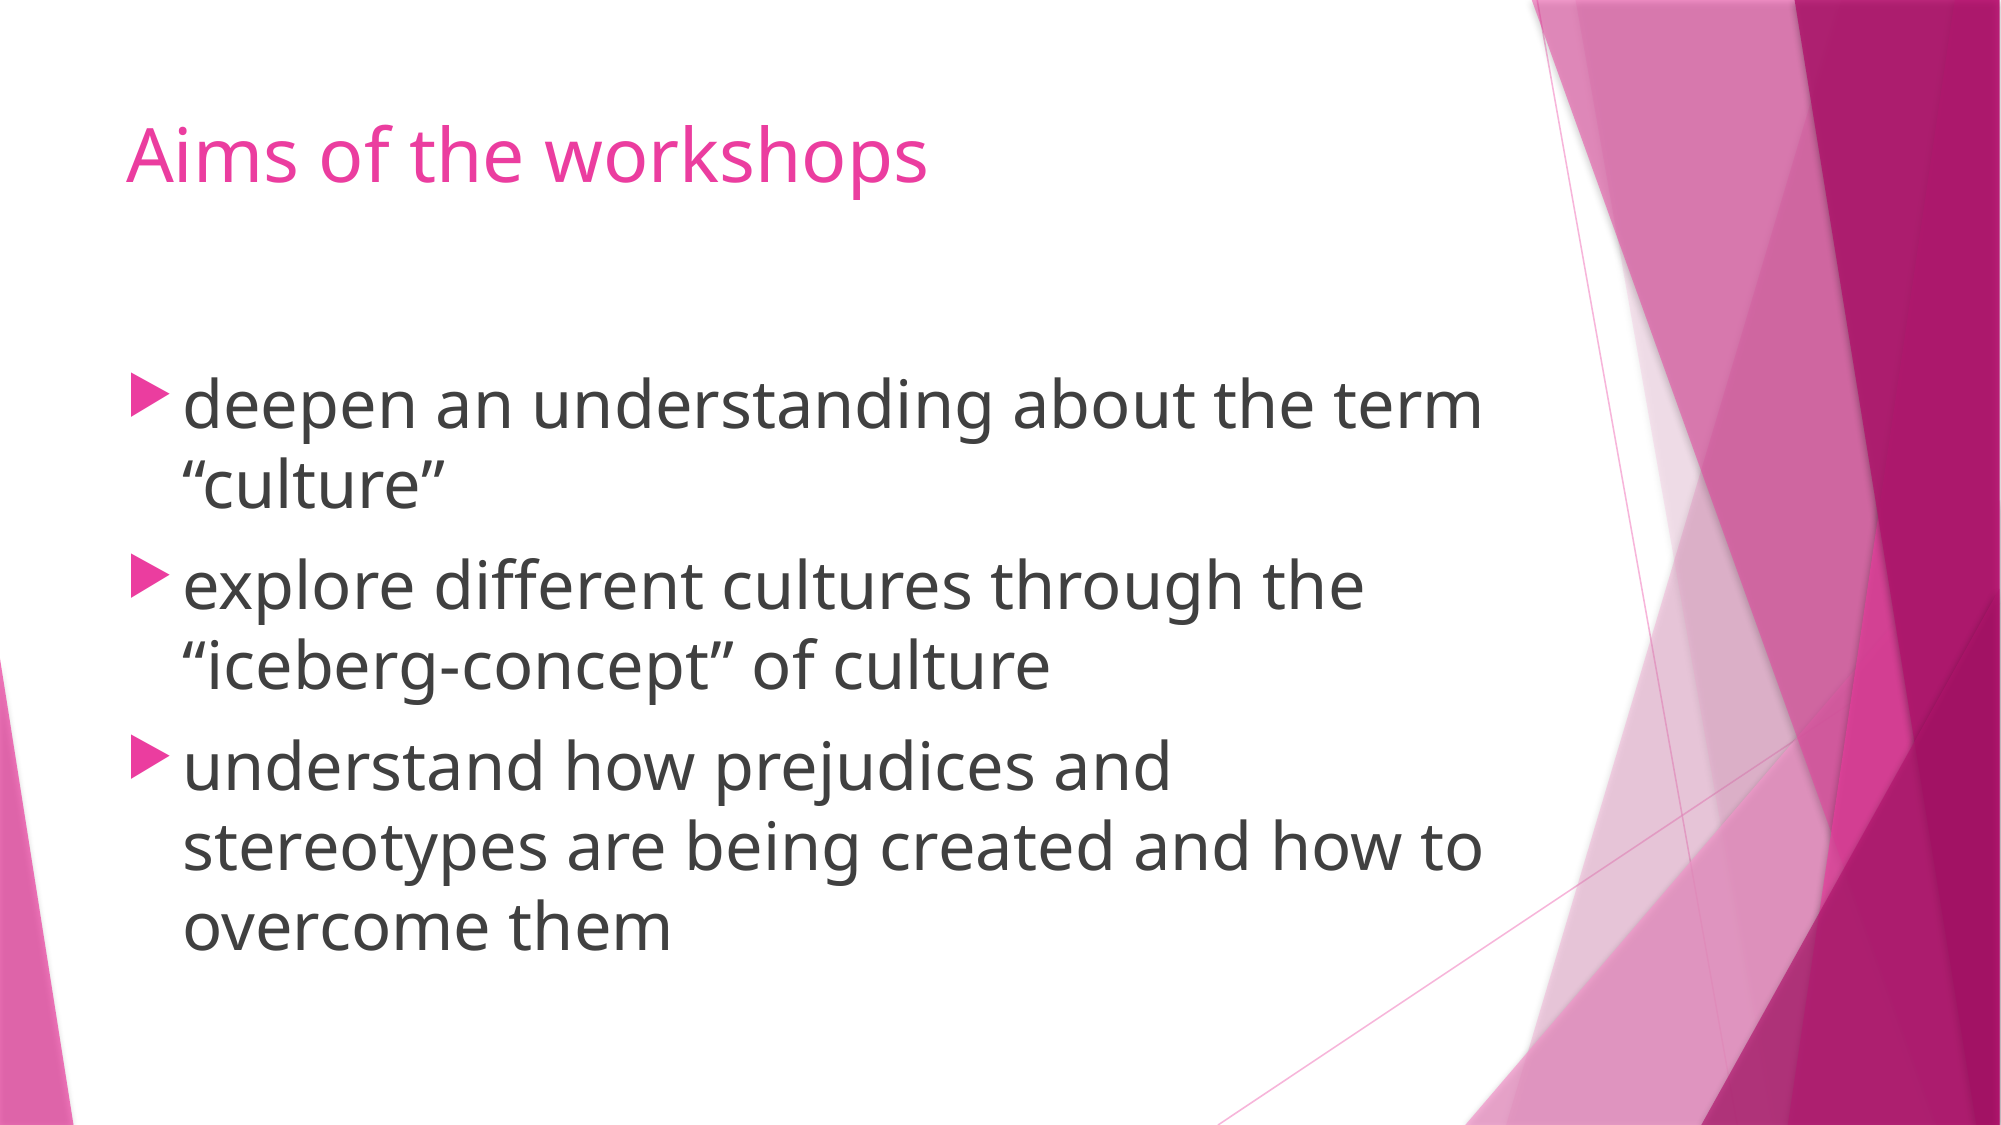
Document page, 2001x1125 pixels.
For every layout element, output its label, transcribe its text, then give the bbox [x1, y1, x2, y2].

title Aims of the workshops [111, 99, 1522, 317]
list deepen an understanding about the term “culture” explore different cultures through the “iceberg-concept” of culture understand how prejudices and stereotypes are being created and how to overcome them [111, 354, 1522, 992]
